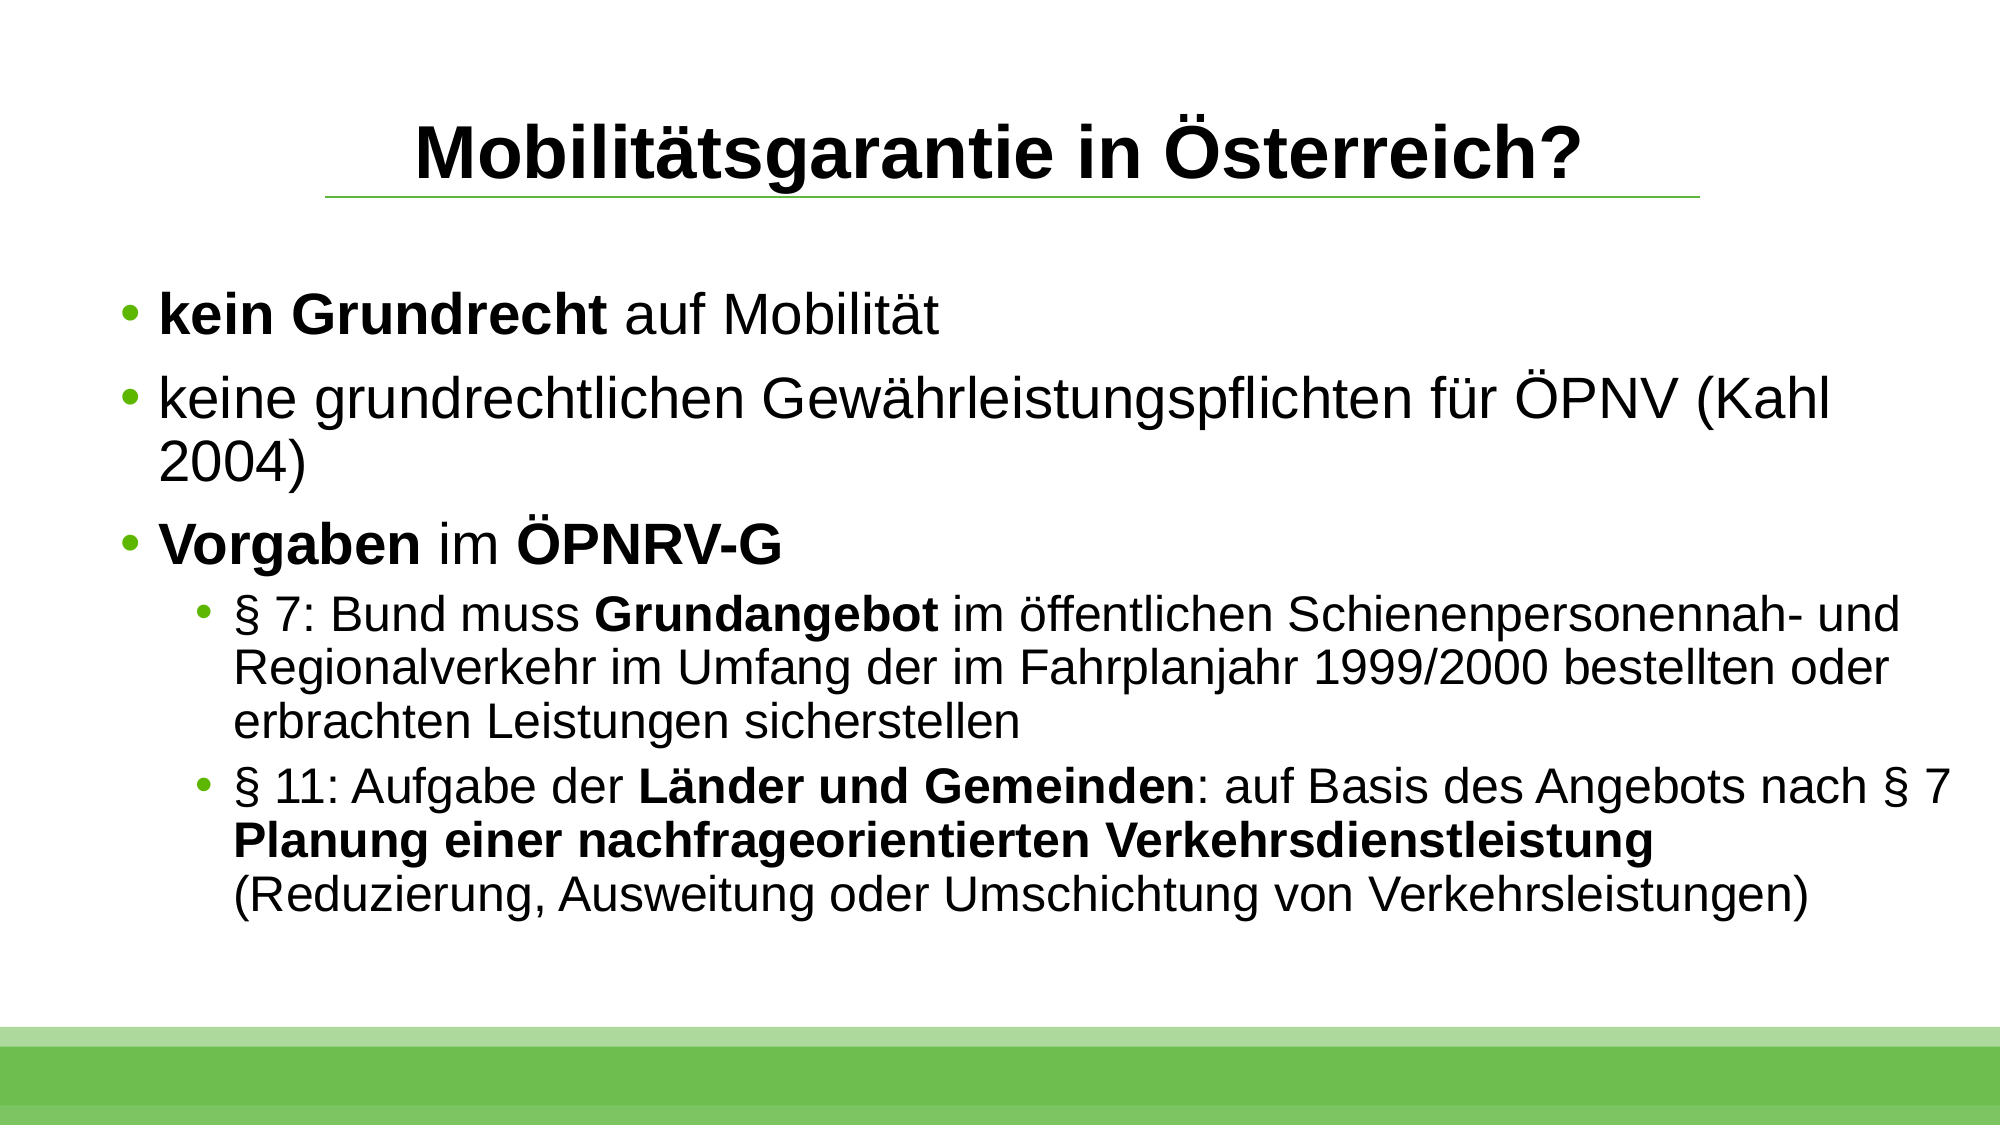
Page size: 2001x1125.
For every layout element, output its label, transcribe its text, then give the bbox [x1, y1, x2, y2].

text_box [0, 1026, 2000, 1125]
title Mobilitätsgarantie in Österreich? [137, 45, 1863, 264]
list kein Grundrecht auf Mobilität keine grundrechtlichen Gewährleistungspflichten für ÖPNV (Kahl 2004) Vorgaben im ÖPNRV-G § 7: Bund muss Grundangebot im öffentlichen Schienenpersonennah- und Regionalverkehr im Umfang der im Fahrplanjahr 1999/2000 bestellten oder erbrachten Leistungen sicherstellen § 11: Aufgabe der Länder und Gemeinden: auf Basis des Angebots nach § 7 Planung einer nachfrageorientierten Verkehrsdienstleistung (Reduzierung, Ausweitung oder Umschichtung von Verkehrsleistungen) [105, 276, 1972, 991]
